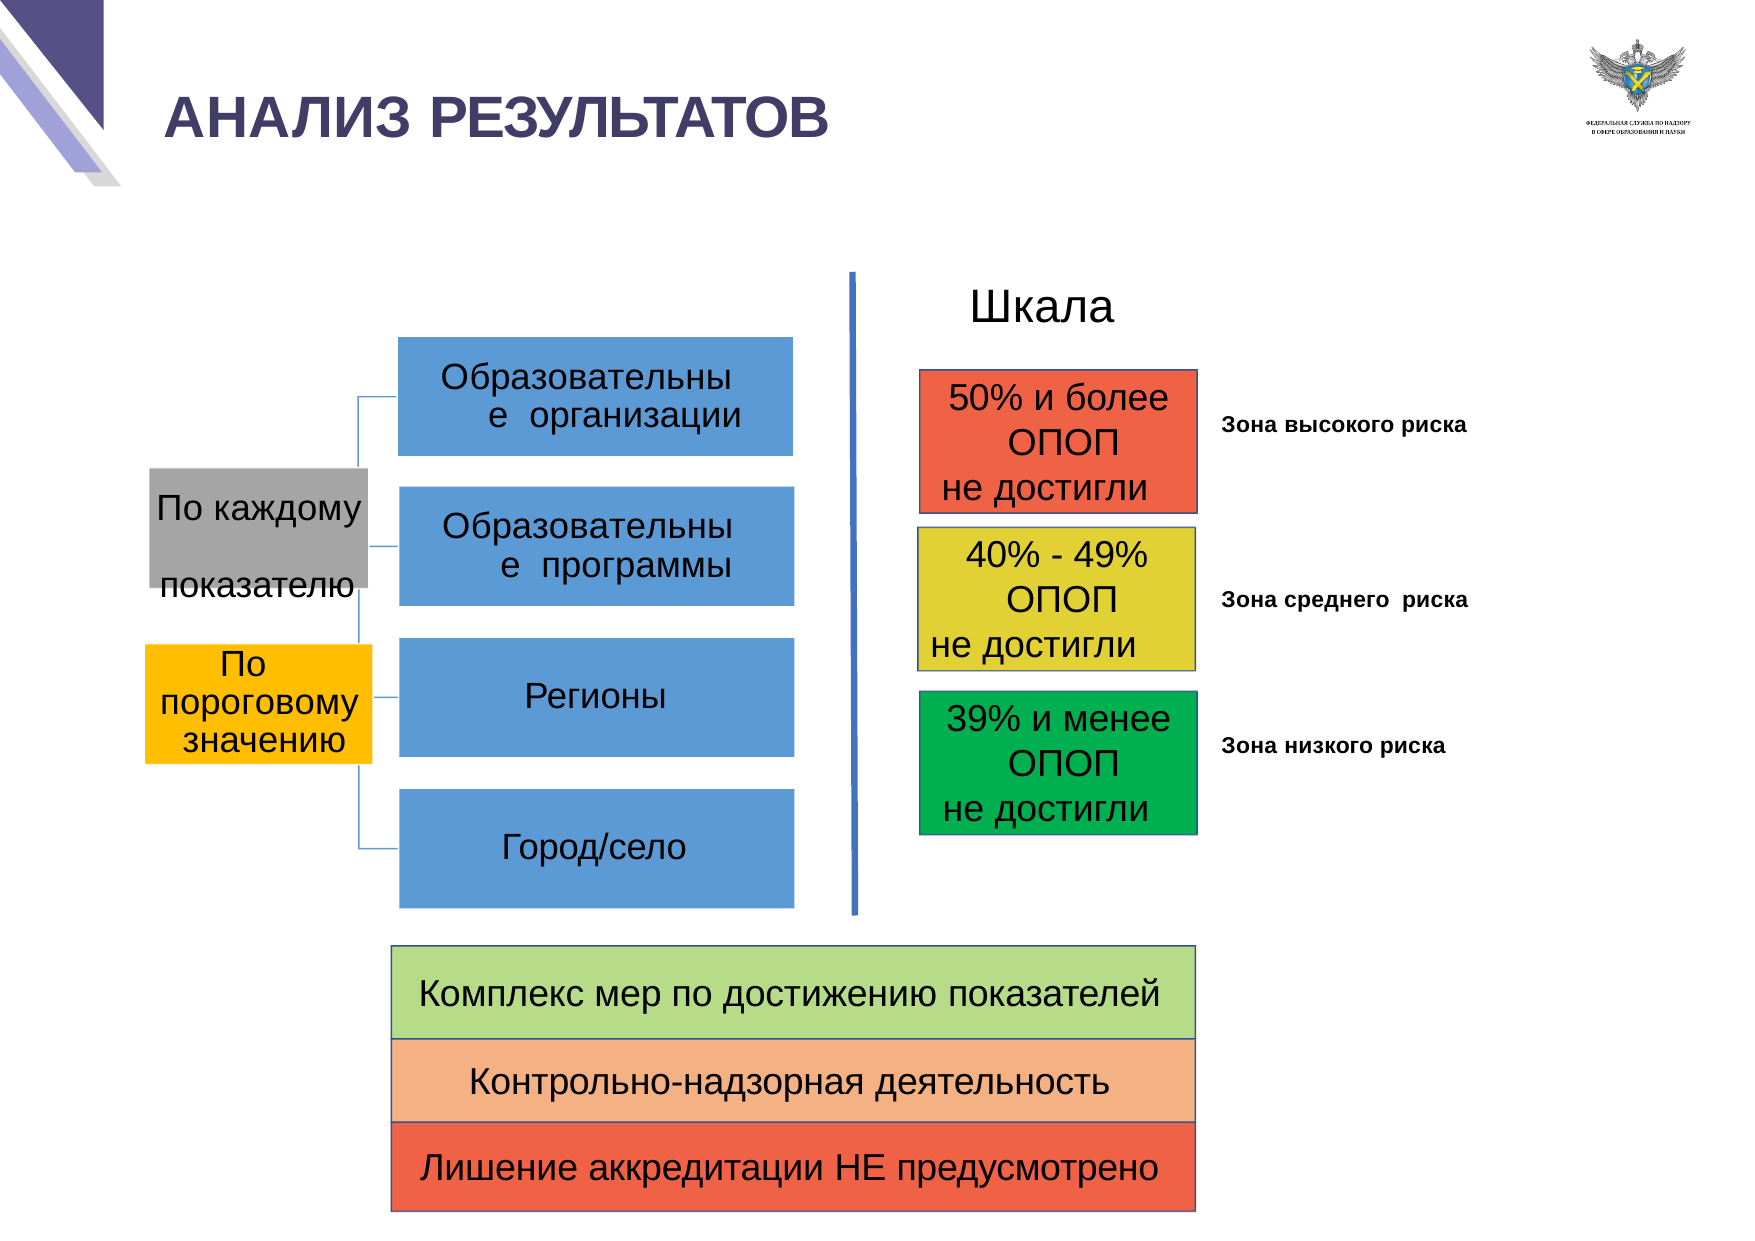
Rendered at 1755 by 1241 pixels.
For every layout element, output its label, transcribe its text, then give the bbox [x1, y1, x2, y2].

text_box Шкала [967, 273, 1117, 333]
title АНАЛИЗ РЕЗУЛЬТАТОВ [161, 76, 852, 287]
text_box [143, 642, 375, 766]
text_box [397, 787, 797, 911]
text_box Зона низкого риска [1219, 728, 1450, 759]
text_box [397, 636, 797, 760]
text_box Зона высокого риска [1219, 406, 1472, 437]
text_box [390, 1037, 1197, 1124]
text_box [397, 484, 797, 608]
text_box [390, 1130, 1197, 1213]
text_box [849, 271, 859, 916]
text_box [390, 944, 1197, 1037]
text_box Зона среднего риска [1219, 581, 1473, 612]
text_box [147, 395, 398, 590]
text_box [396, 335, 796, 459]
text_box [358, 774, 392, 850]
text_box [918, 690, 1199, 836]
text_box По каждому показателю [148, 598, 370, 605]
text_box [916, 526, 1197, 672]
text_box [918, 368, 1199, 515]
text_box [1586, 39, 1691, 134]
